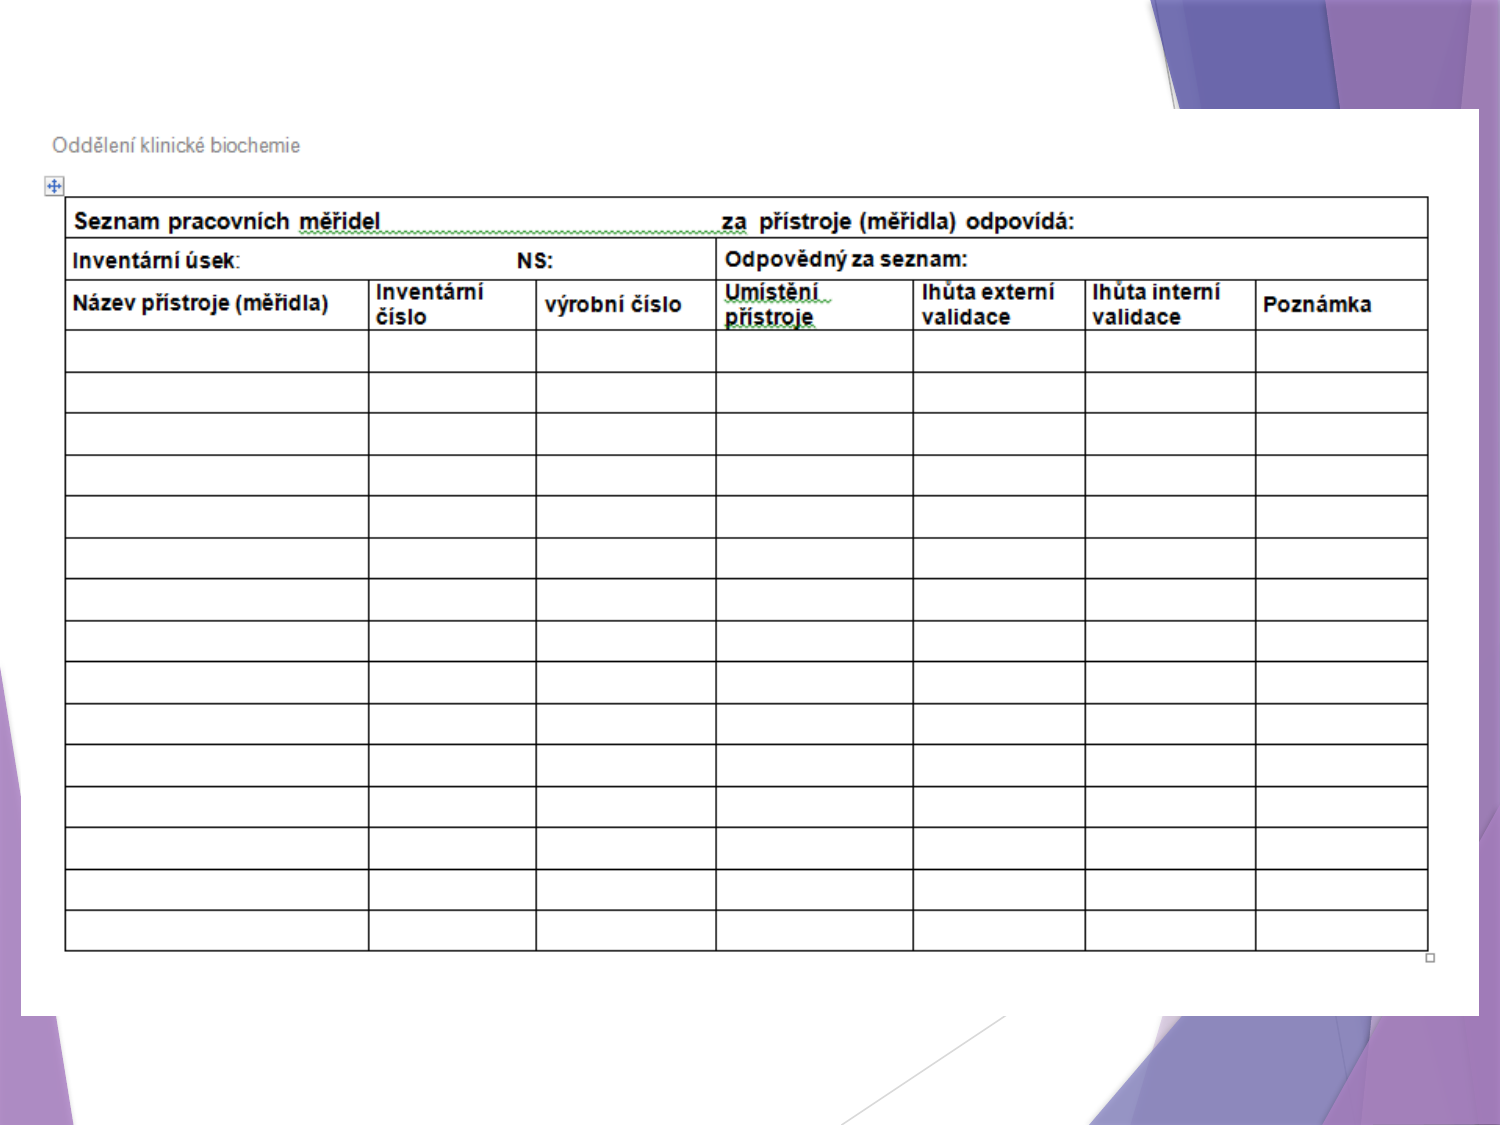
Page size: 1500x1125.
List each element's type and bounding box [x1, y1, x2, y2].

picture [21, 108, 1479, 1017]
